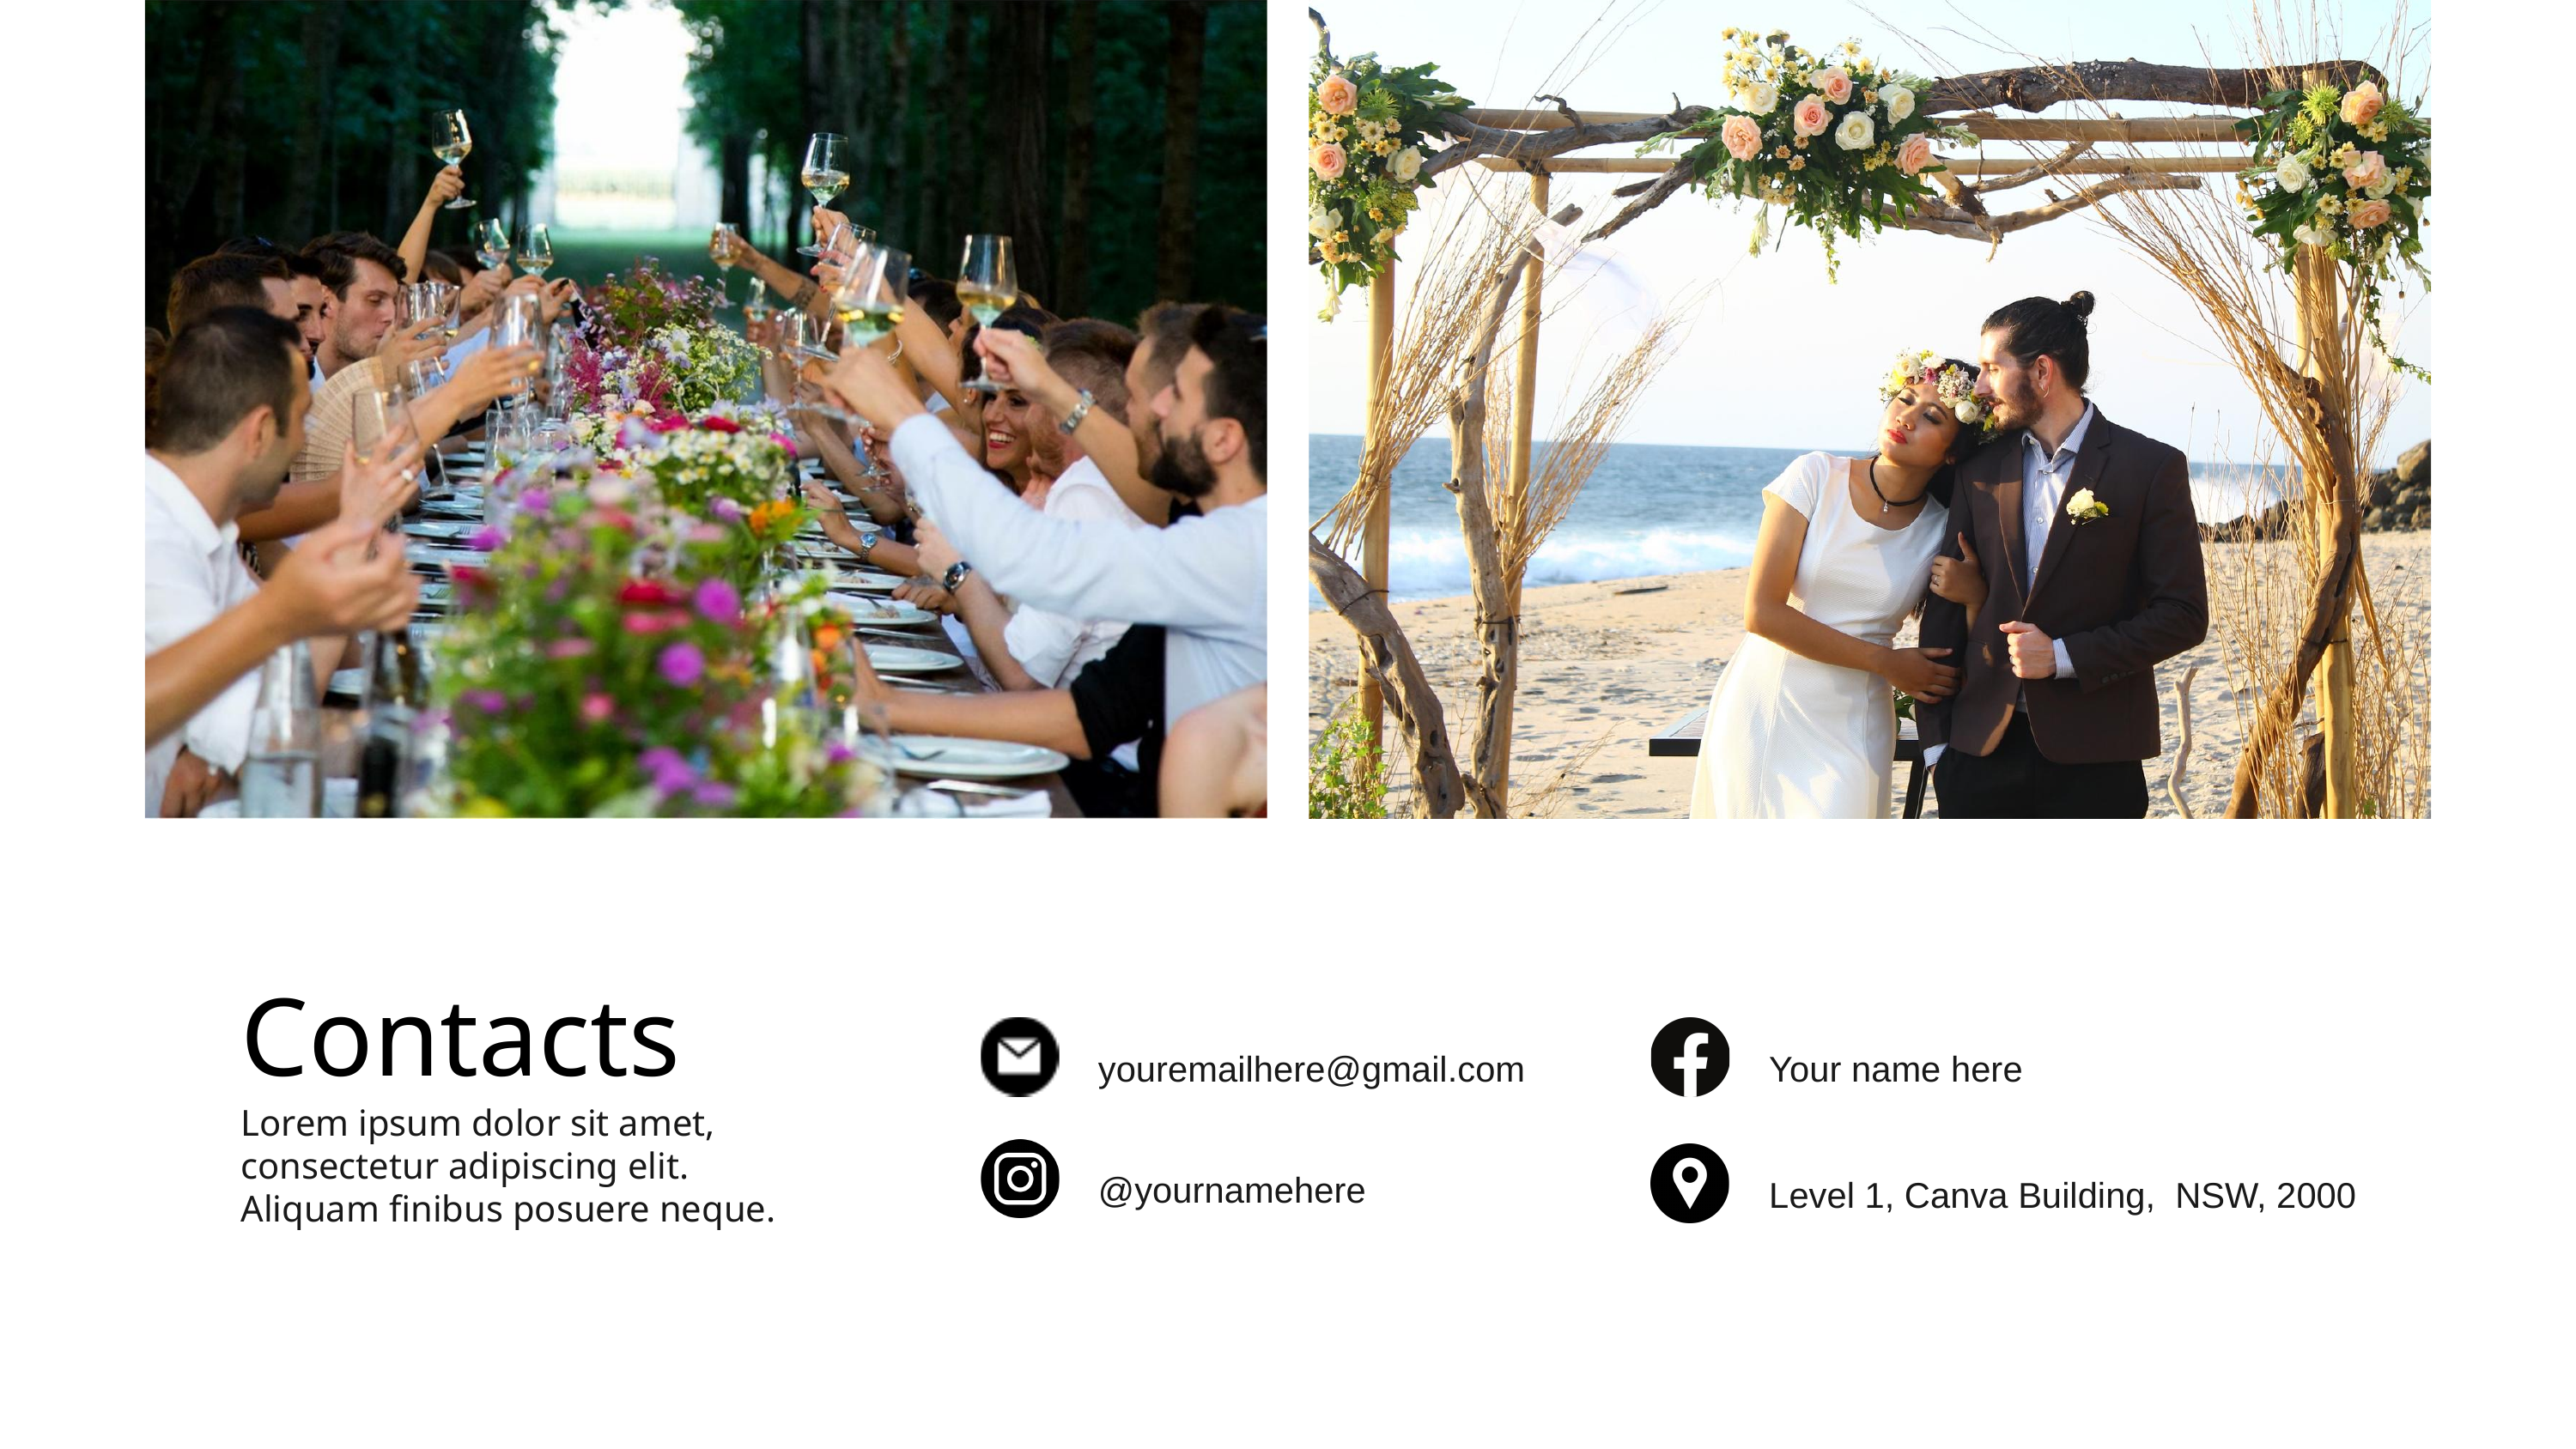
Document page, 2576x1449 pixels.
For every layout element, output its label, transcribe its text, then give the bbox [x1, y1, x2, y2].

picture [144, 0, 1267, 820]
text_box Level 1, Canva Building, NSW, 2000 [1769, 1155, 2494, 1216]
text_box Your name here [1769, 1028, 2576, 1089]
text_box [1650, 1017, 1730, 1097]
text_box [981, 1139, 1060, 1218]
picture [1308, 0, 2432, 820]
text_box youremailhere@gmail.com [1097, 1028, 1587, 1089]
text_box Contacts [240, 943, 765, 1098]
text_box [981, 1017, 1060, 1097]
text_box [1650, 1143, 1729, 1223]
text_box Lorem ipsum dolor sit amet, consectetur adipiscing elit. Aliquam finibus posuere neque. [240, 1100, 824, 1229]
text_box @yournamehere [1097, 1150, 1403, 1211]
